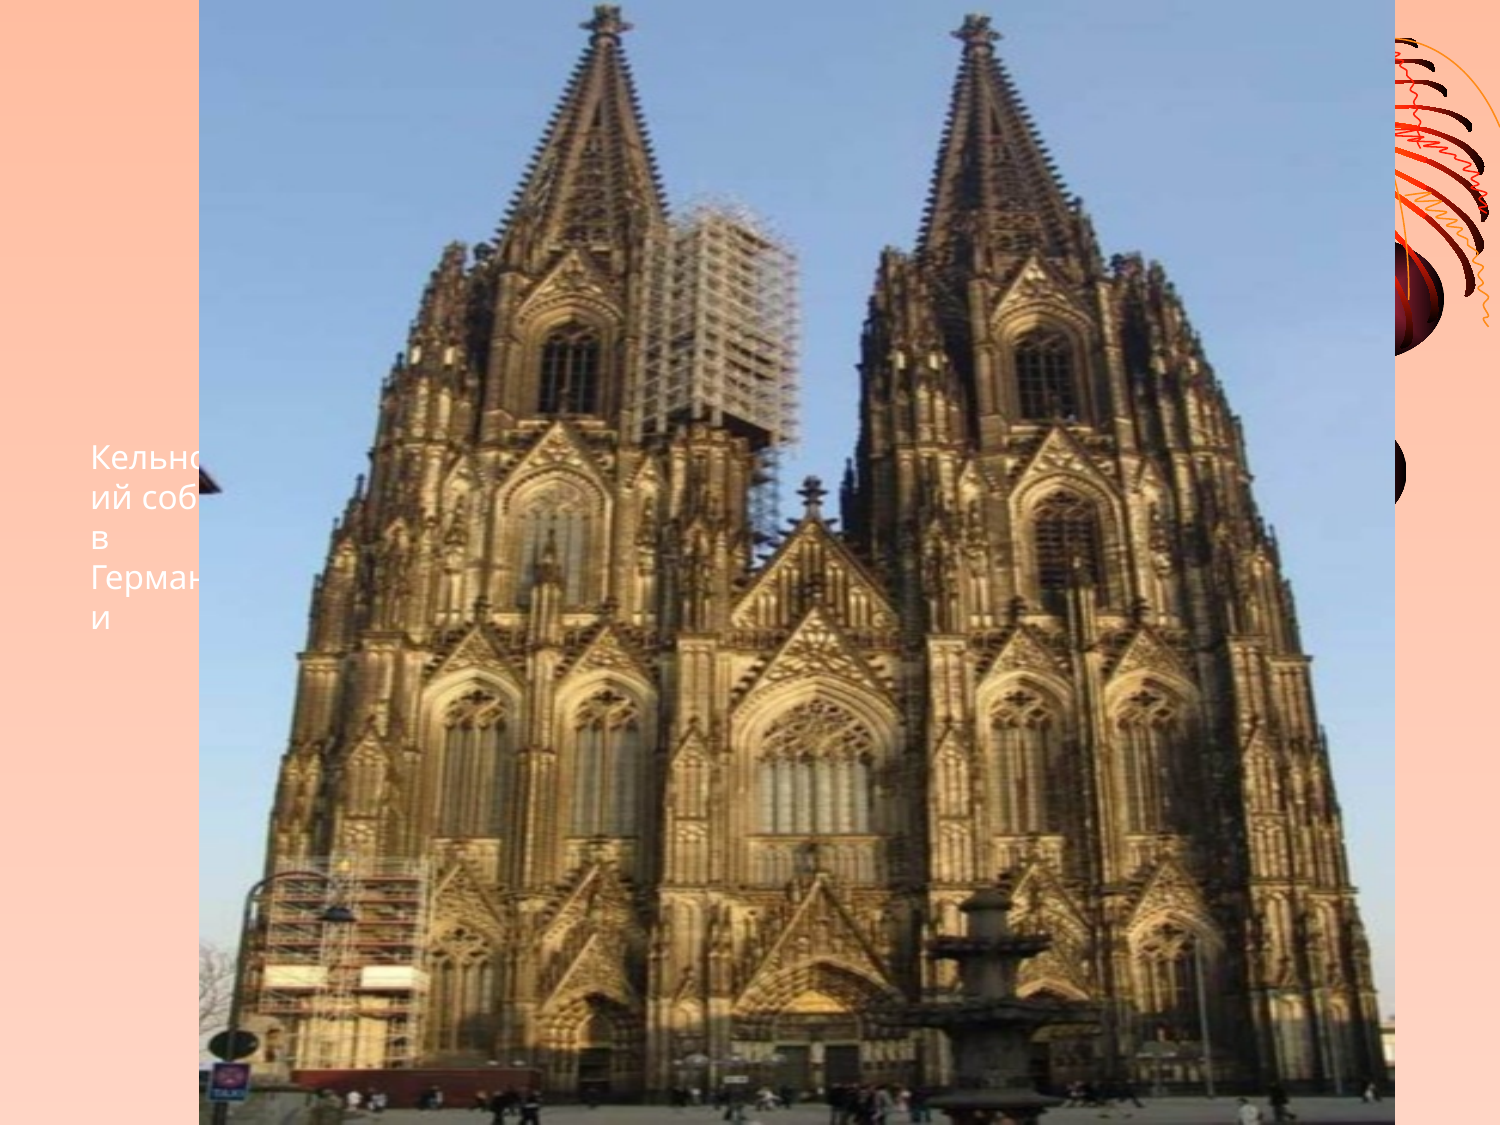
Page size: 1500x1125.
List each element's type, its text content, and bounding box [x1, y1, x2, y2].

title Кельнский собор в Германии [74, 52, 193, 1020]
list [198, 0, 1395, 1125]
